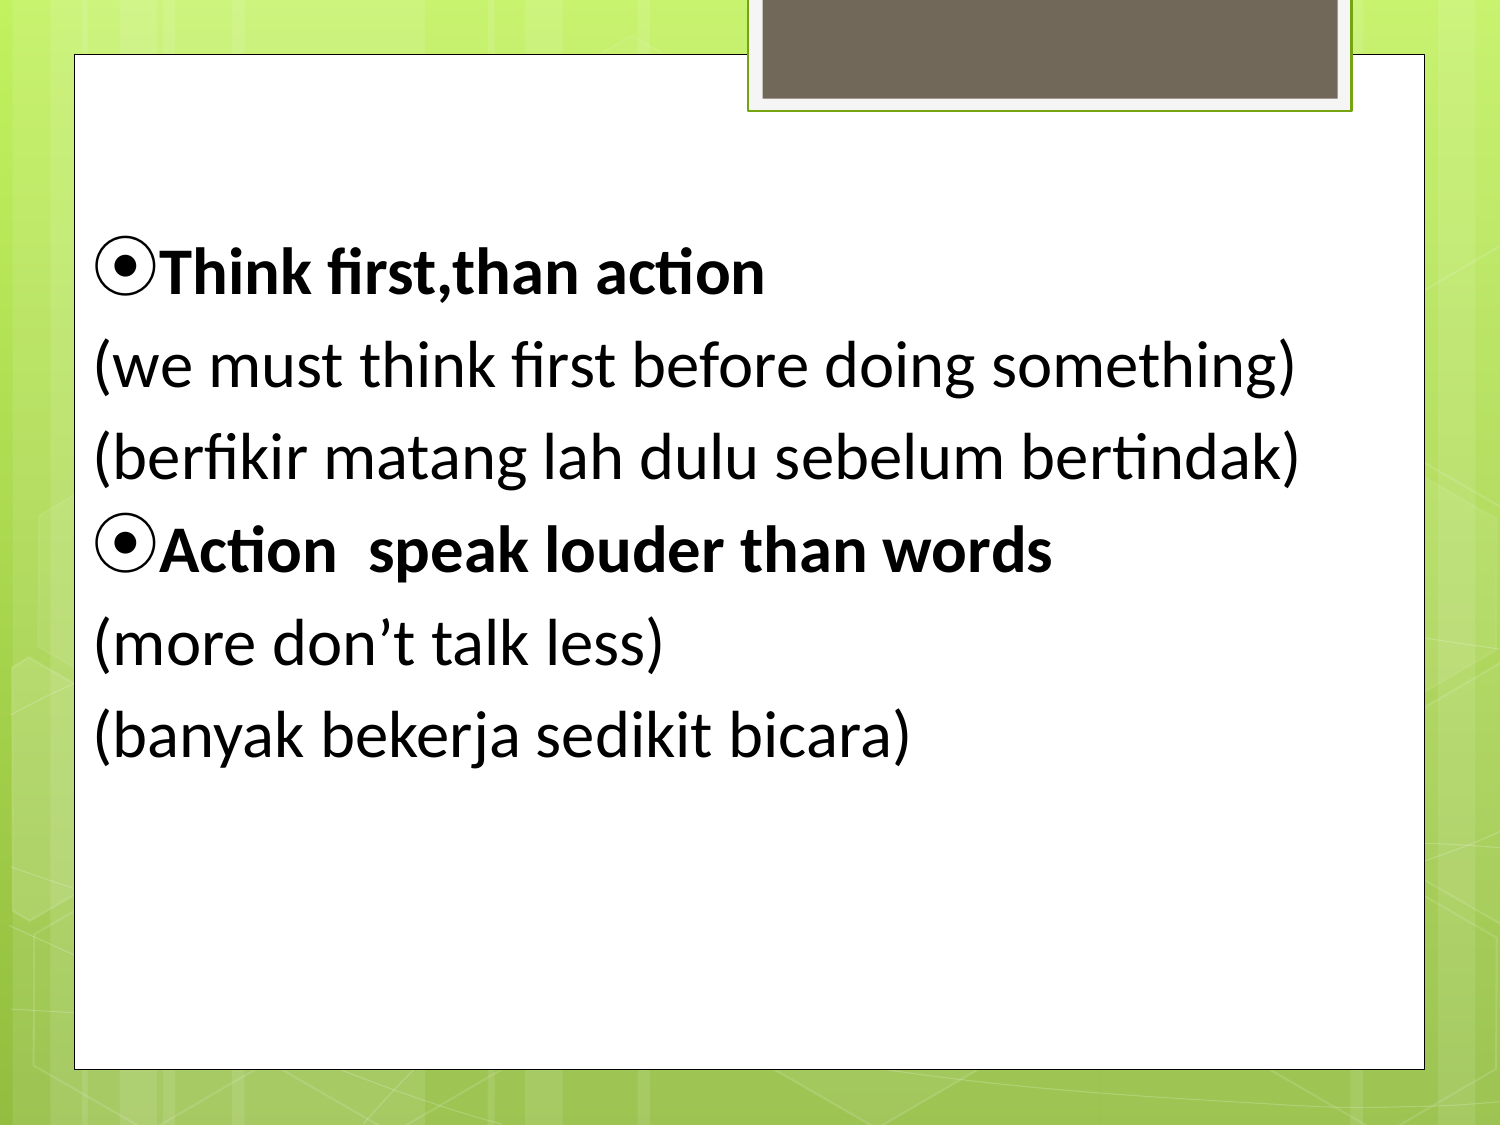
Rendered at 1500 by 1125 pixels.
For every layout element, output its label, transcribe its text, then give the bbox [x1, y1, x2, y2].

text_box Think first,than action (we must think first before doing something) (berfikir matang lah dulu sebelum bertindak) Action speak louder than words (more don’t talk less) (banyak bekerja sedikit bicara) [78, 173, 1414, 778]
